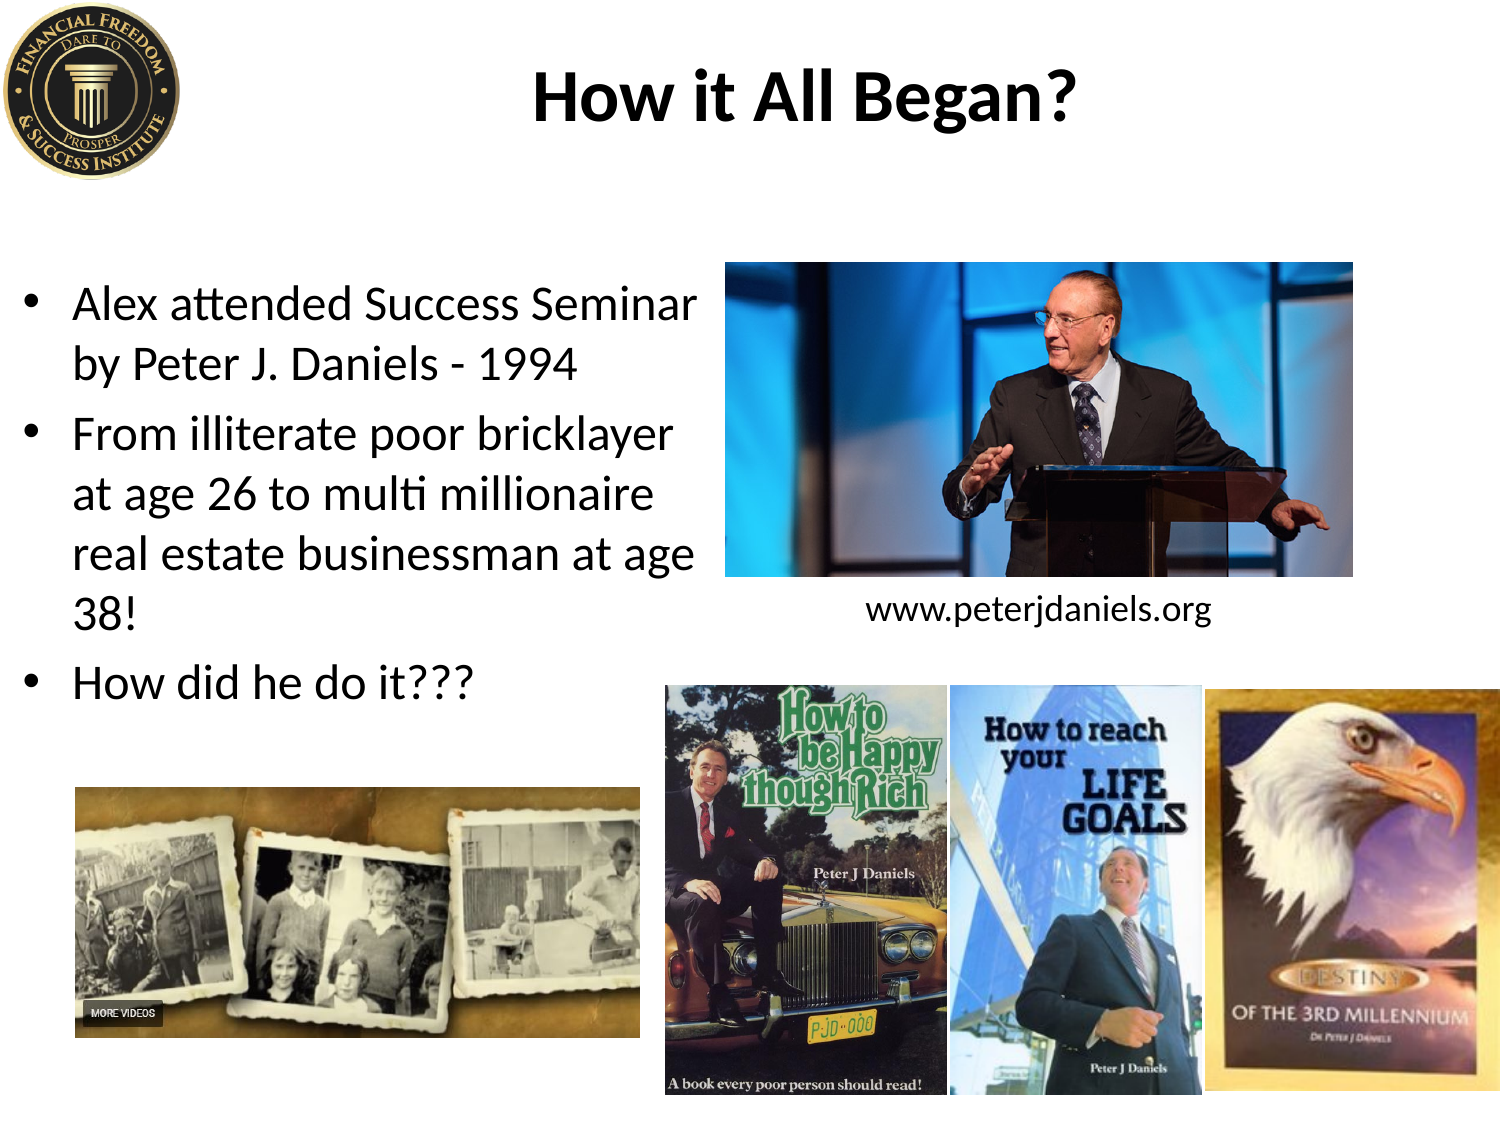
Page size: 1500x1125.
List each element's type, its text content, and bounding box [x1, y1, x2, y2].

title How it All Began? [187, 16, 1450, 166]
picture [724, 262, 1353, 577]
picture [665, 685, 947, 1095]
picture [74, 787, 641, 1038]
text_box www.peterjdaniels.org [756, 585, 1322, 636]
picture [1205, 689, 1500, 1091]
list Alex attended Success Seminar by Peter J. Daniels - 1994 From illiterate poor bricklayer at age 26 to multi millionaire real estate businessman at age 38! How did he do it??? [7, 262, 721, 738]
picture [0, 0, 183, 183]
picture [950, 685, 1202, 1095]
